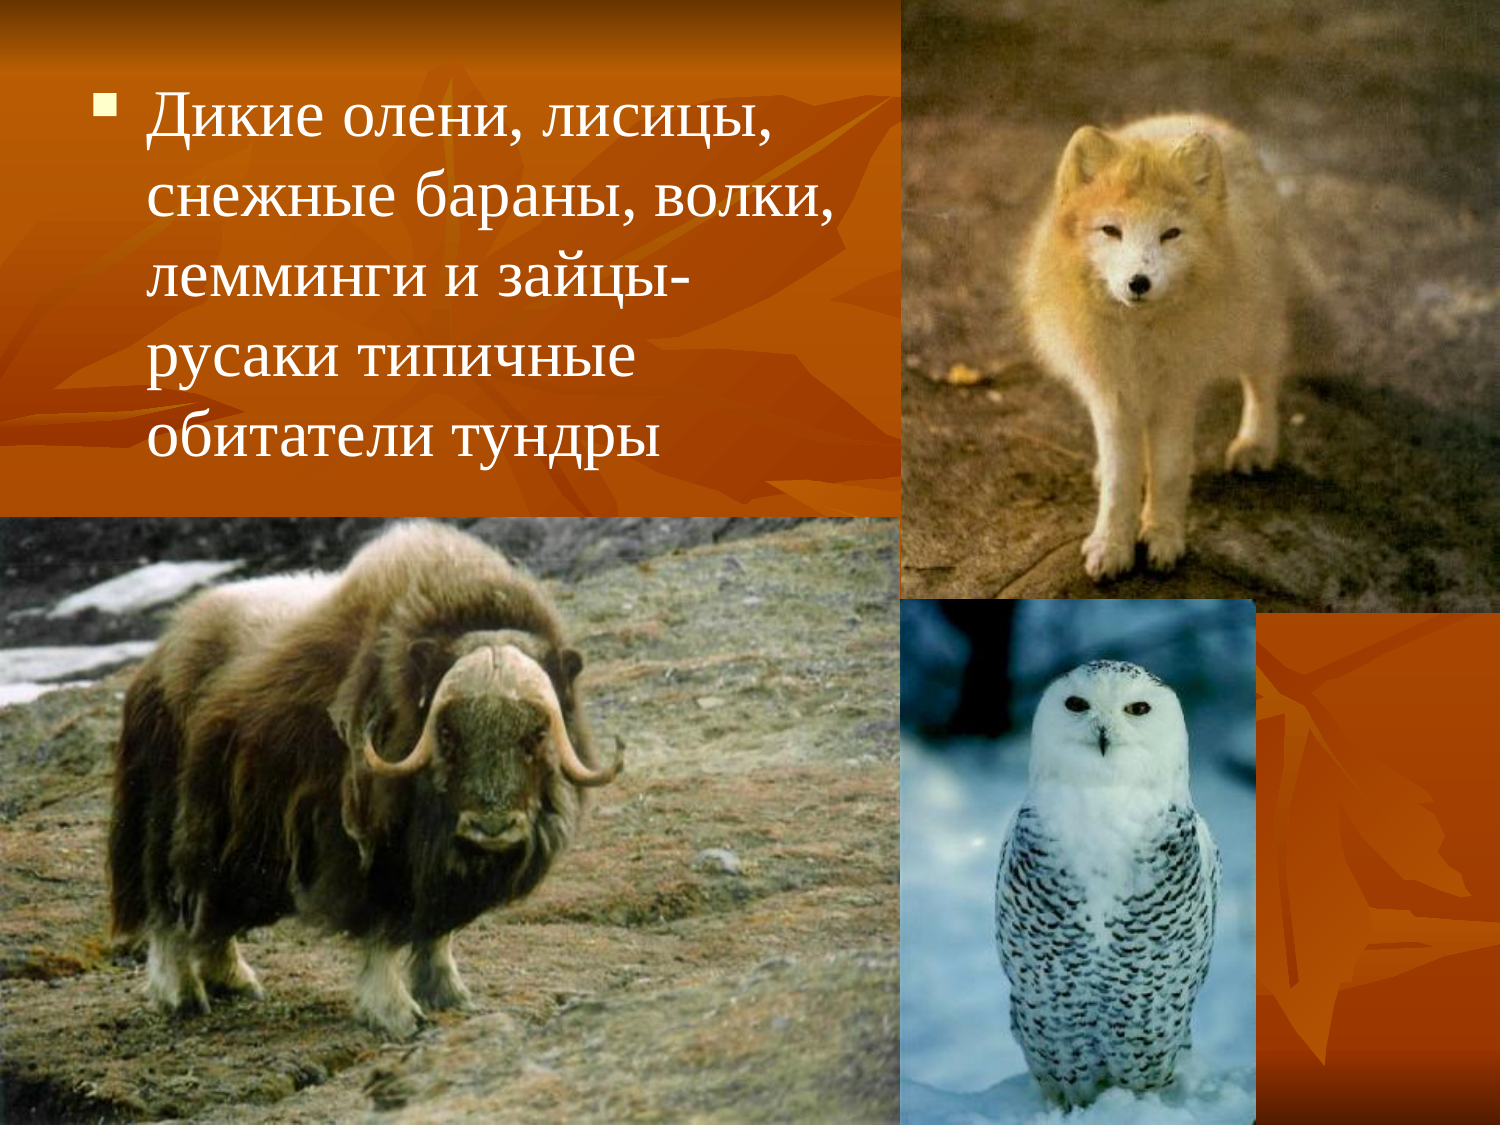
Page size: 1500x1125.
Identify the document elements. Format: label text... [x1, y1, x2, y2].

list Дикие олени, лисицы, снежные бараны, волки, лемминги и зайцы-русаки типичные обитатели тундры [74, 62, 896, 515]
picture [0, 0, 1500, 1125]
